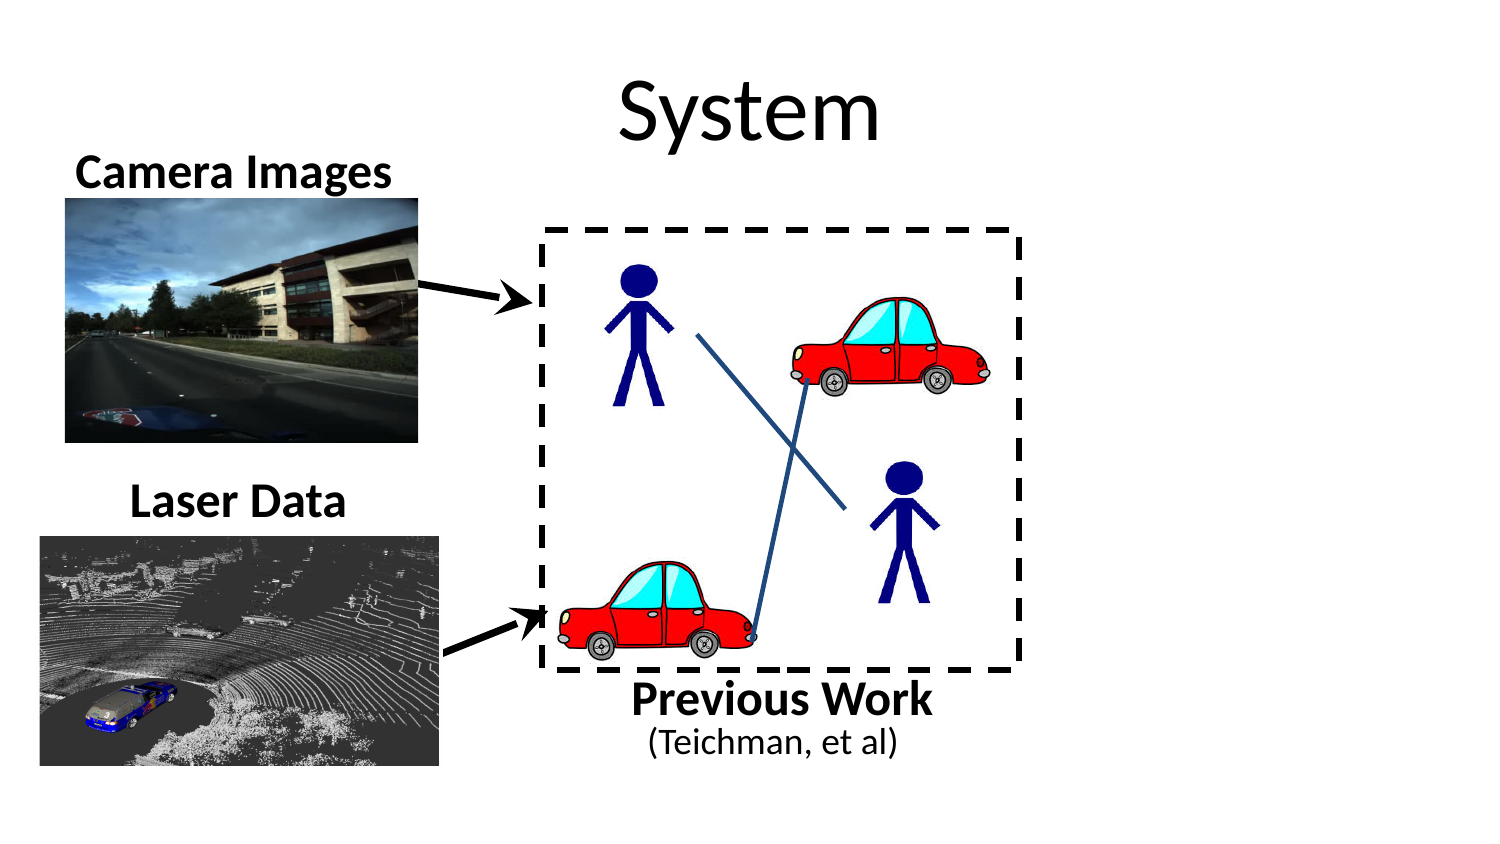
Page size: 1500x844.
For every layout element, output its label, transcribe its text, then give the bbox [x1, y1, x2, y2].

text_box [448, 610, 543, 656]
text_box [751, 377, 808, 643]
text_box Camera Images [60, 131, 614, 239]
text_box (Teichman, et al) [632, 709, 1040, 755]
text_box [542, 229, 1019, 657]
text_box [696, 334, 846, 510]
picture [563, 260, 730, 427]
picture [862, 457, 954, 624]
picture [548, 557, 766, 665]
text_box Previous Work [616, 657, 1073, 714]
picture [34, 533, 444, 769]
title System [75, 33, 1425, 175]
picture [64, 198, 419, 443]
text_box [424, 279, 534, 304]
picture [780, 293, 999, 401]
text_box Laser Data [114, 460, 540, 566]
